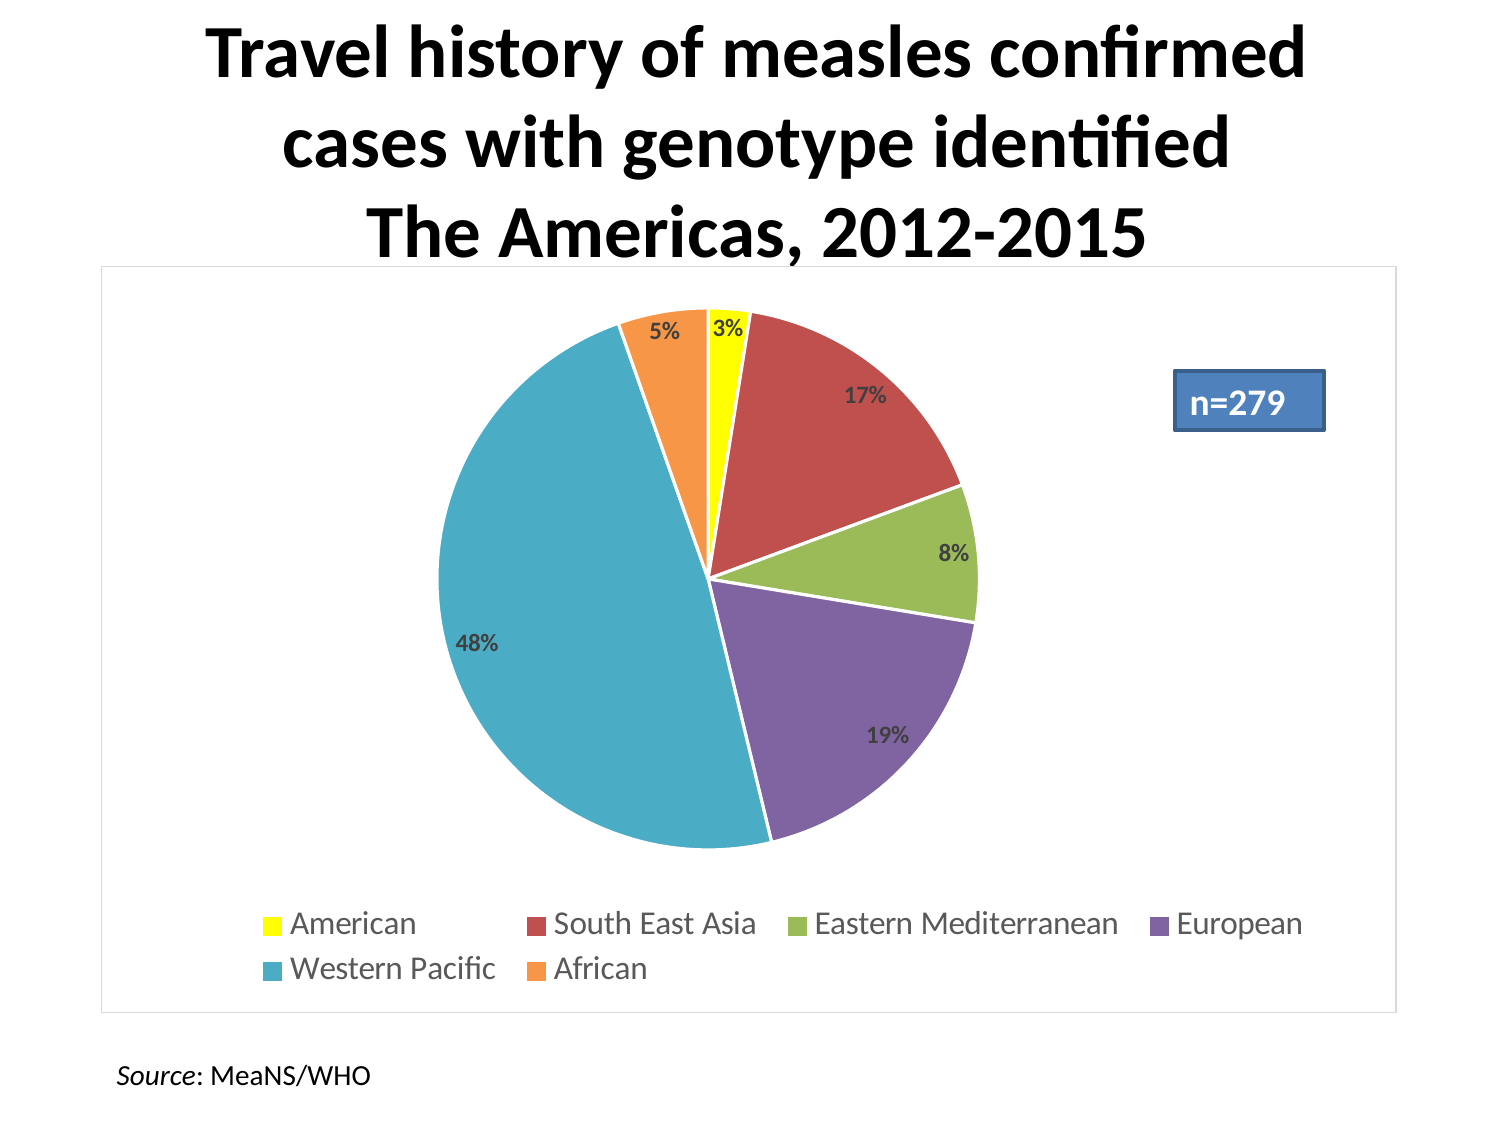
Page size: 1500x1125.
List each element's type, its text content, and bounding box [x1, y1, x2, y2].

title Travel history of measles confirmed cases with genotype identified The Americas, 2012-2015 [25, 29, 1490, 246]
chart [100, 265, 1398, 1014]
text_box Source: MeaNS/WHO [101, 1048, 386, 1099]
